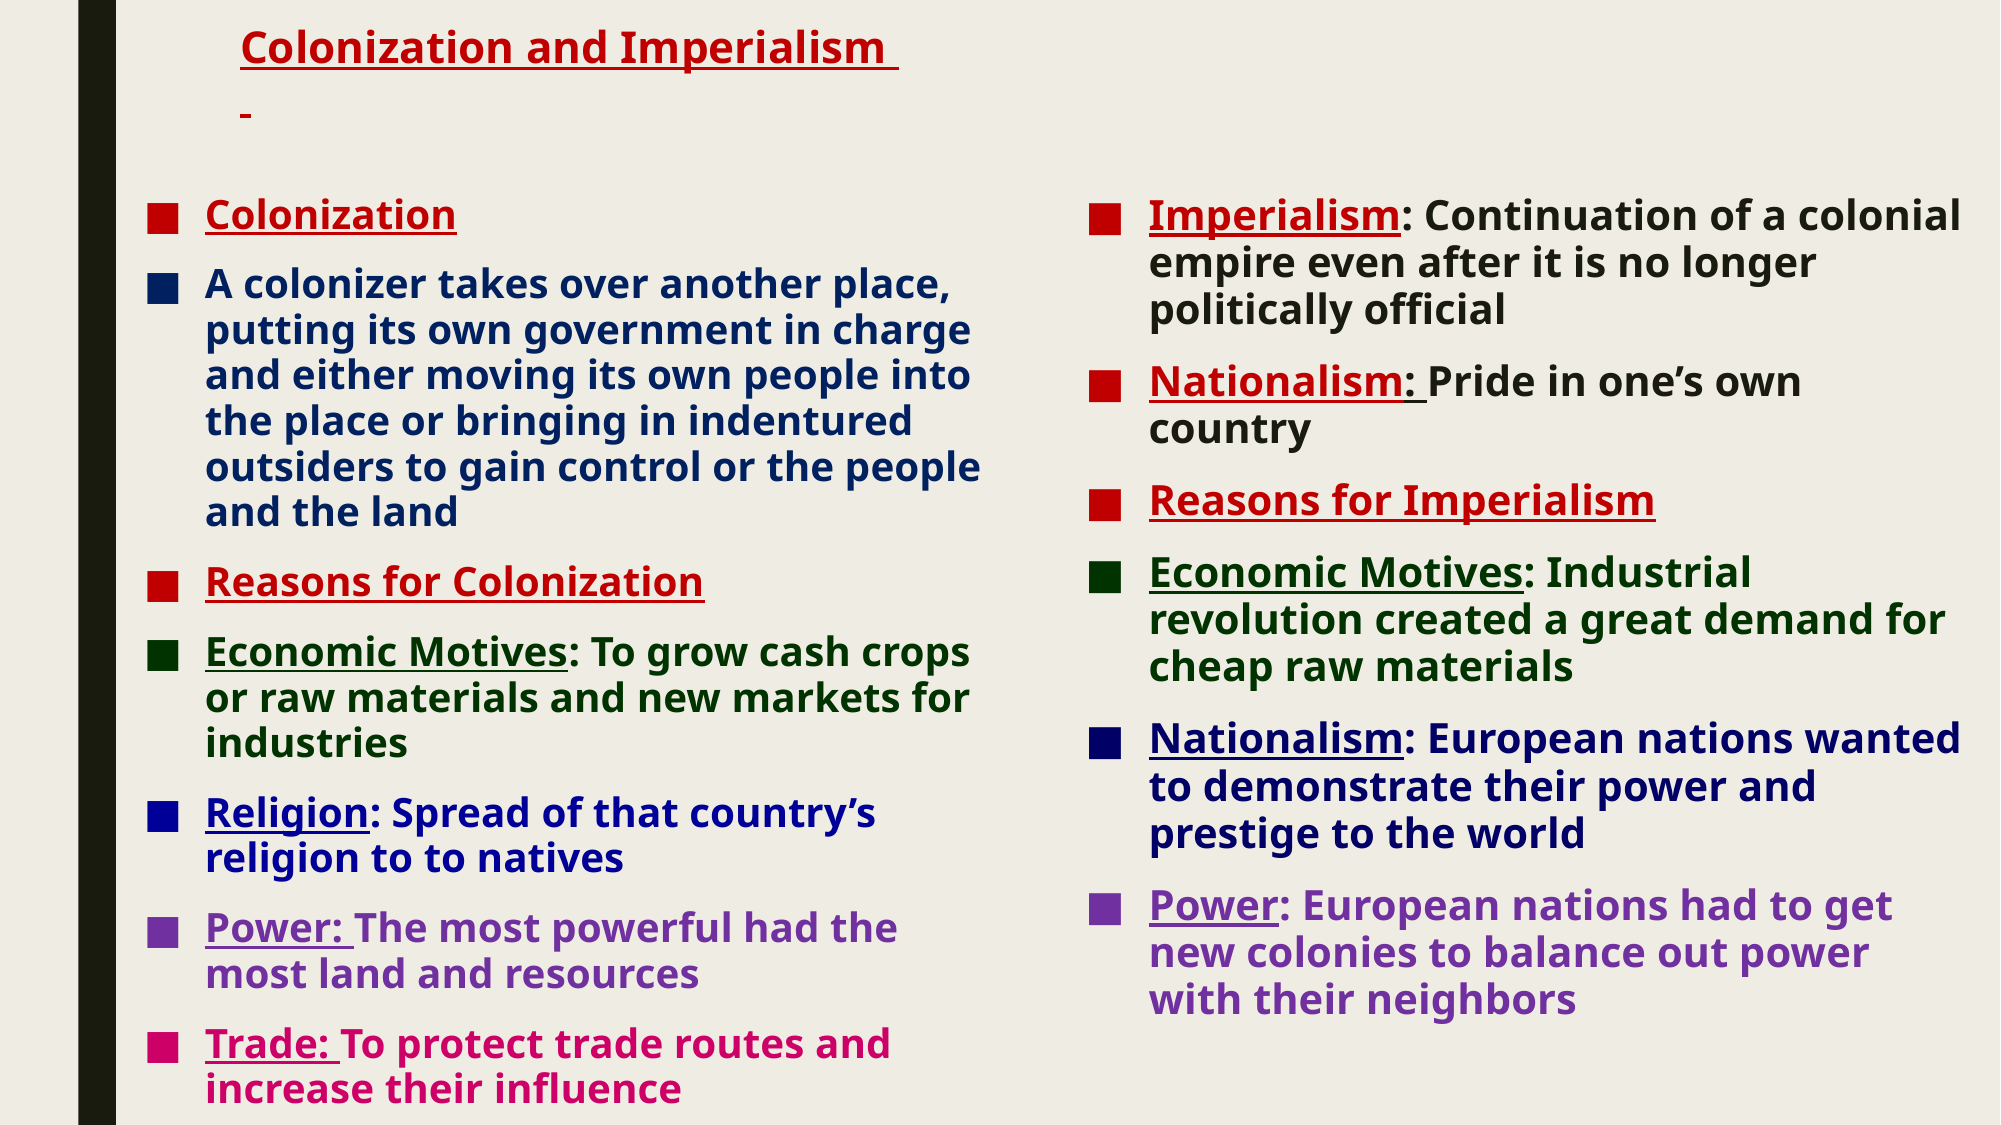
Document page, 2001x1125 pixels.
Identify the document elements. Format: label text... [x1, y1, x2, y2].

title Colonization and Imperialism [225, 18, 1800, 129]
list Colonization A colonizer takes over another place, putting its own government in charge and either moving its own people into the place or bringing in indentured outsiders to gain control or the people and the land Reasons for Colonization Economic Motives: To grow cash crops or raw materials and new markets for industries Religion: Spread of that country’s religion to to natives Power: The most powerful had the most land and resources Trade: To protect trade routes and increase their influence [128, 185, 1000, 1125]
list Imperialism: Continuation of a colonial empire even after it is no longer politically official Nationalism: Pride in one’s own country Reasons for Imperialism Economic Motives: Industrial revolution created a great demand for cheap raw materials Nationalism: European nations wanted to demonstrate their power and prestige to the world Power: European nations had to get new colonies to balance out power with their neighbors [1070, 185, 1981, 1107]
